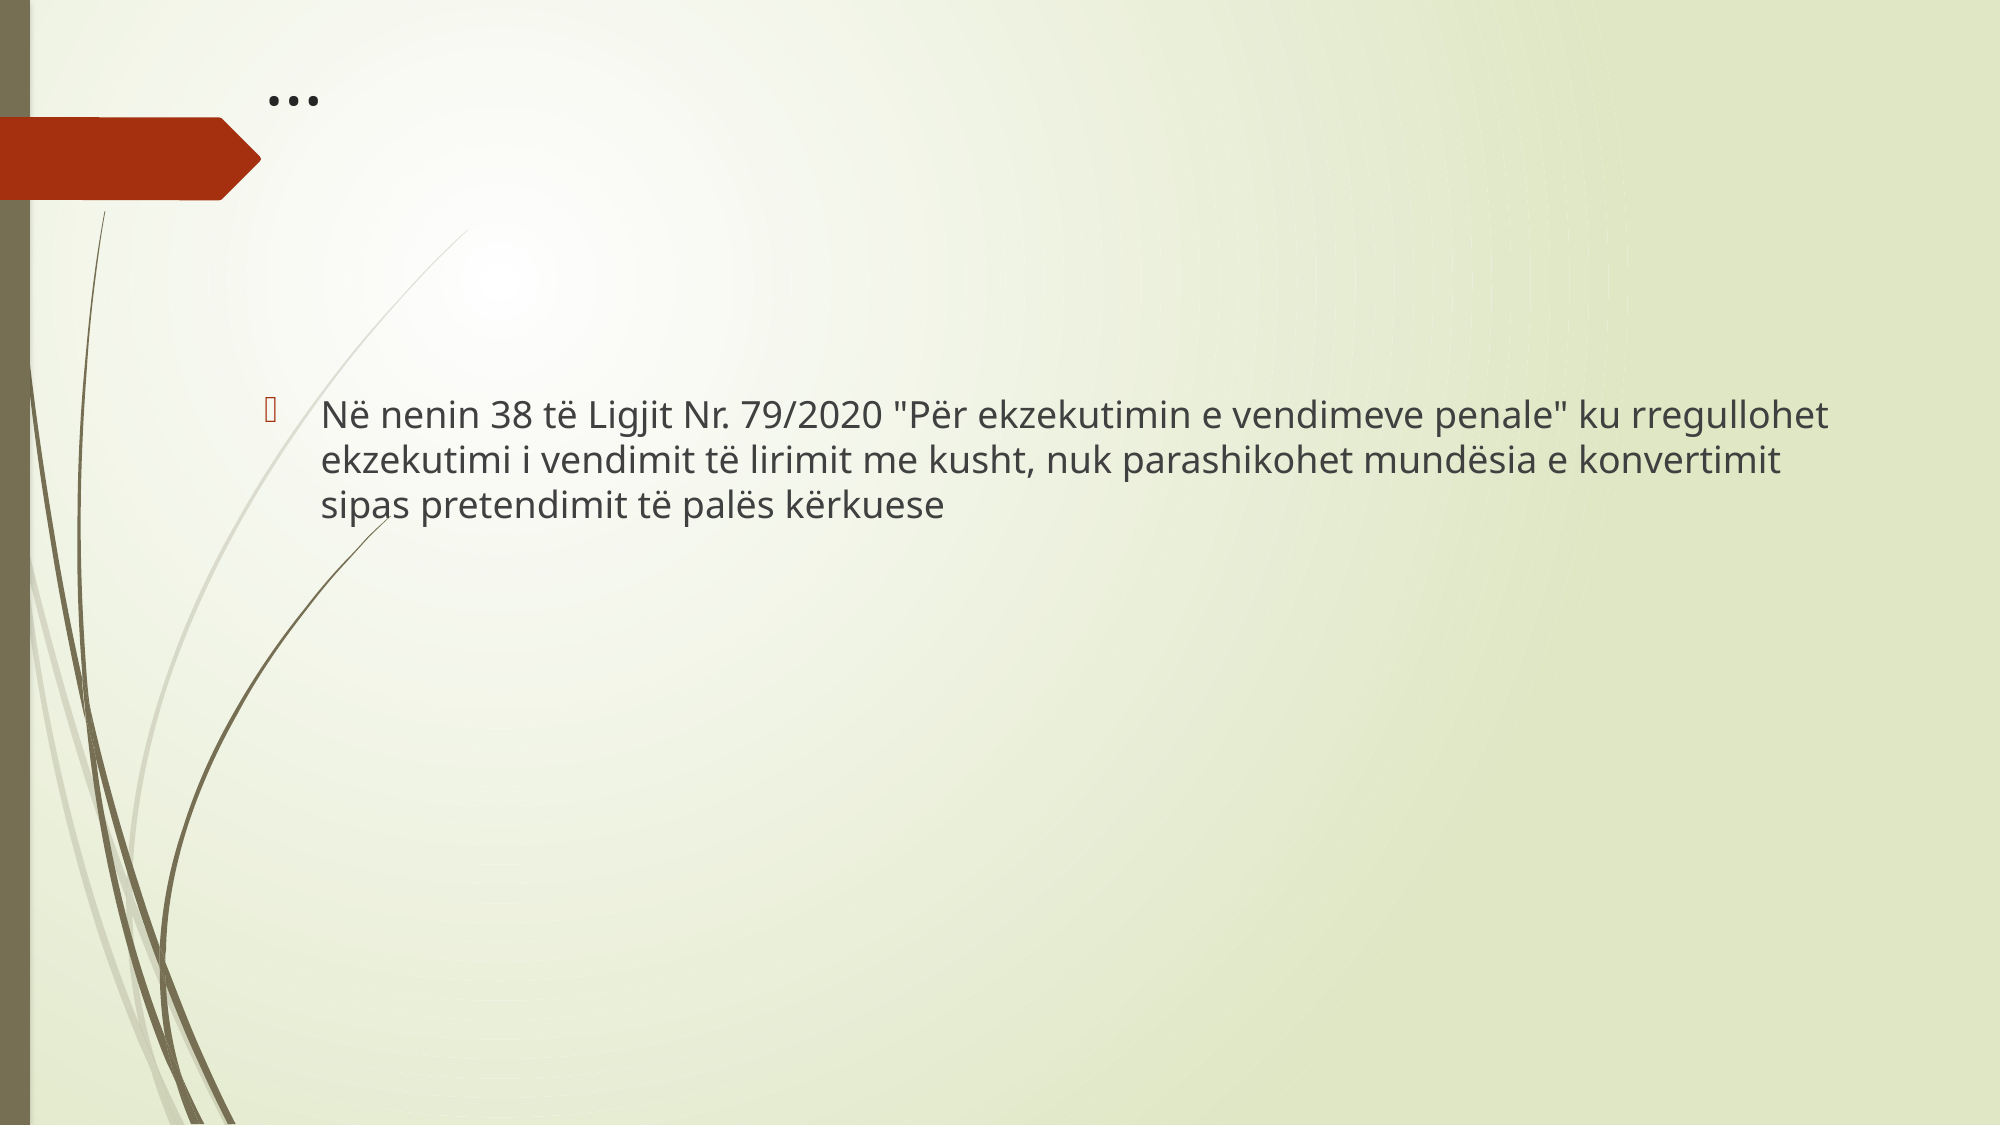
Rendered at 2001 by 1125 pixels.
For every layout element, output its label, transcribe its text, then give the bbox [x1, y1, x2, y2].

list Në nenin 38 të Ligjit Nr. 79/2020 "Për ekzekutimin e vendimeve penale" ku rregullohet ekzekutimi i vendimit të lirimit me kusht, nuk parashikohet mundësia e konvertimit sipas pretendimit të palës kërkuese [249, 317, 1888, 970]
title … [249, 23, 1712, 234]
